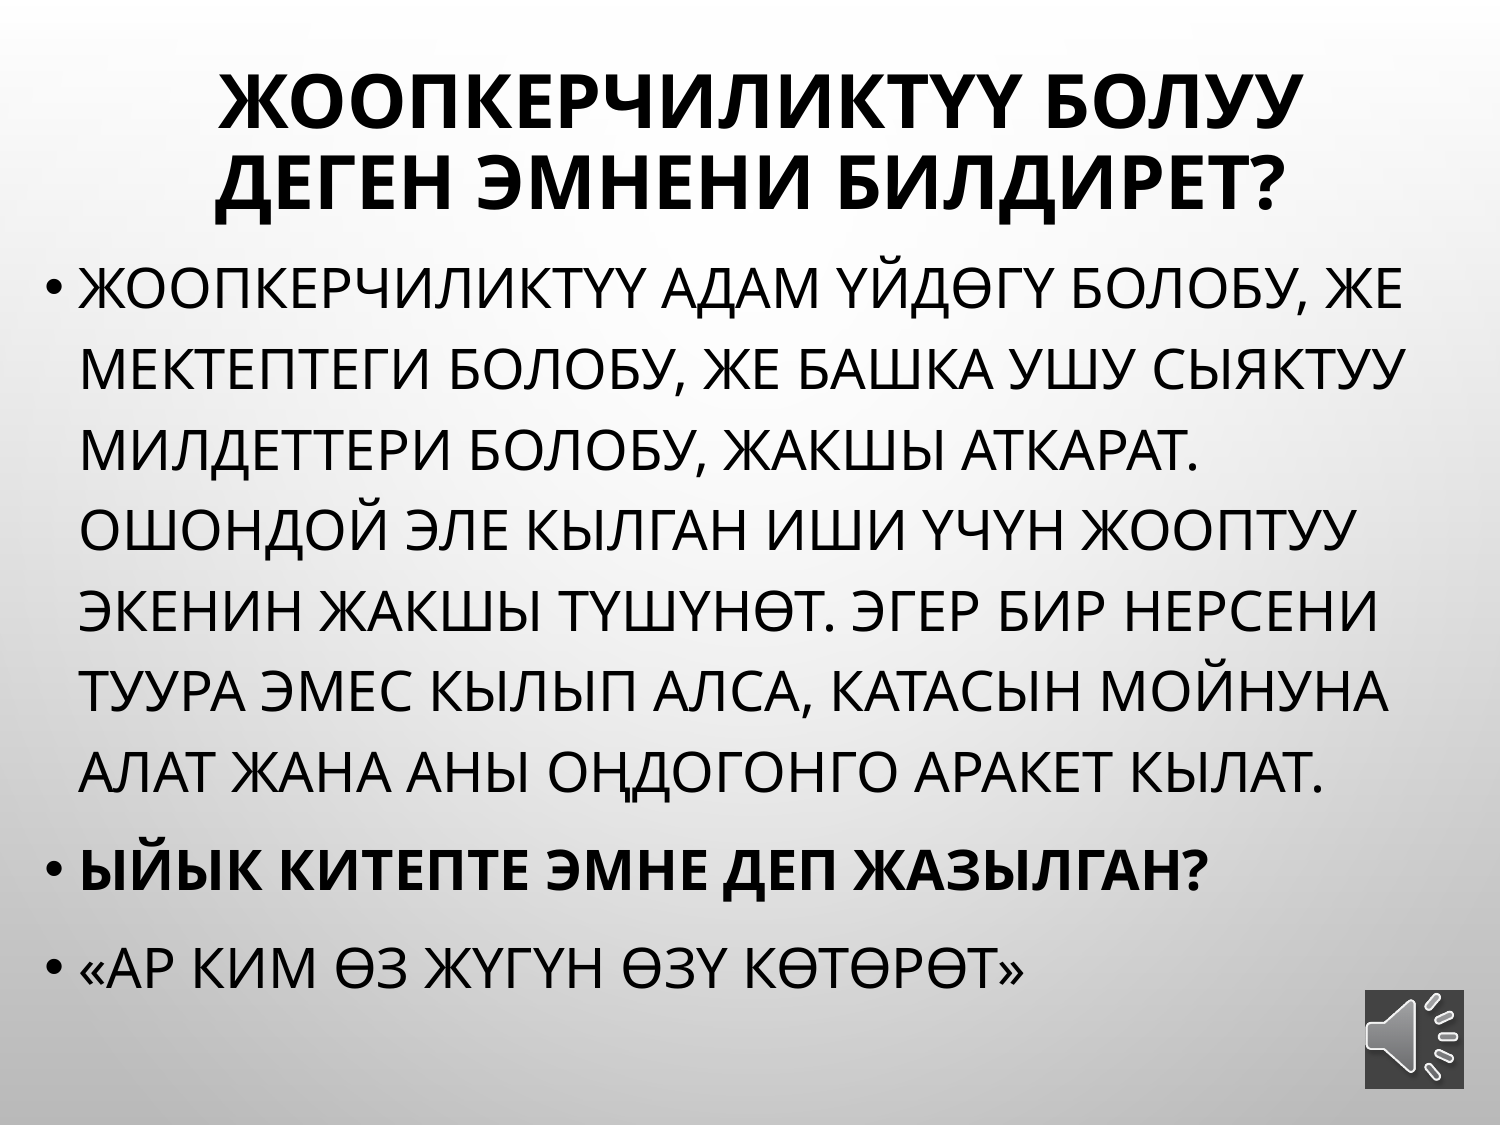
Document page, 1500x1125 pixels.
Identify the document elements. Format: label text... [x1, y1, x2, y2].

list Жоопкерчиликтүү адам үйдөгү болобу, же мектептеги болобу, же башка ушу сыяктуу милдеттери болобу, жакшы аткарат. Ошондой эле кылган иши үчүн жооптуу экенин жакшы түшүнөт. Эгер бир нерсени туура эмес кылып алса, катасын мойнуна алат жана аны оңдогонго аракет кылат. Ыйык Китепте эмне деп жазылган? «Ар ким өз жүгүн өзү көтөрөт» [29, 231, 1425, 1038]
title Жоопкерчиликтүү болуу деген эмнени билдирет? [76, 30, 1427, 349]
picture [0, 0, 1500, 1125]
